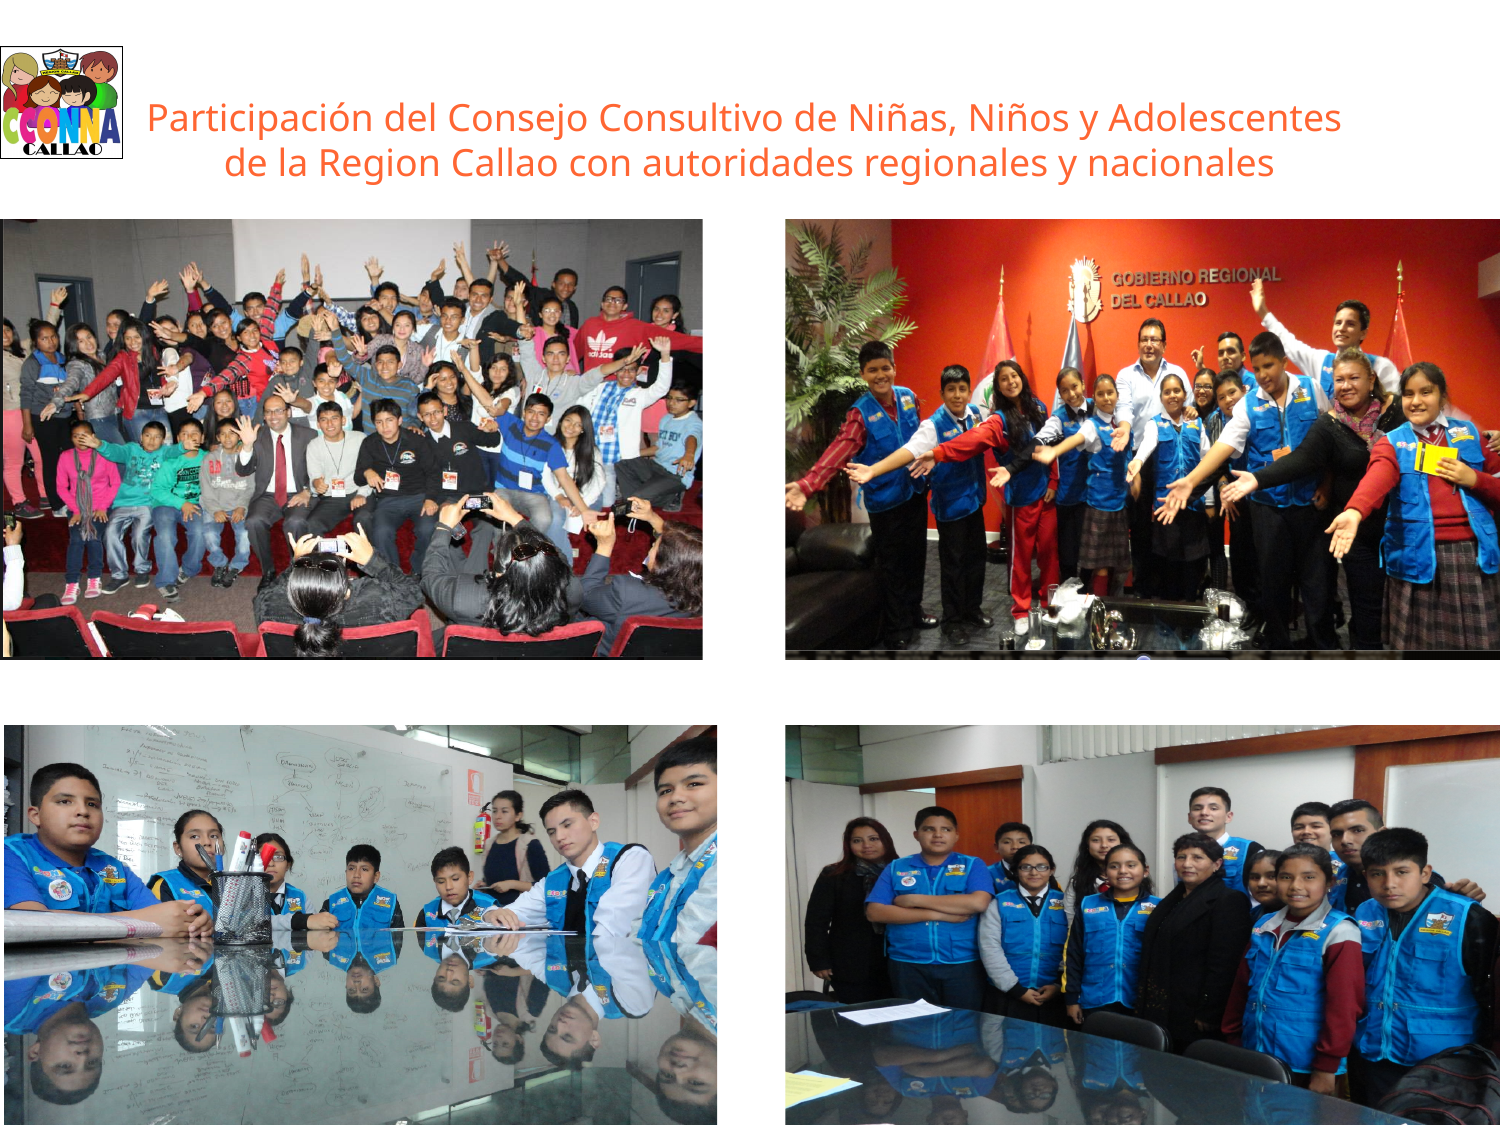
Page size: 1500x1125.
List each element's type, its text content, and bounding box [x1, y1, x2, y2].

picture [0, 46, 123, 159]
picture [785, 219, 1500, 660]
picture [0, 219, 703, 660]
text_box Participación del Consejo Consultivo de Niñas, Niños y Adolescentes de la Region Callao con autoridades regionales y nacionales [74, 45, 1425, 233]
picture [3, 725, 718, 1125]
picture [785, 725, 1500, 1125]
